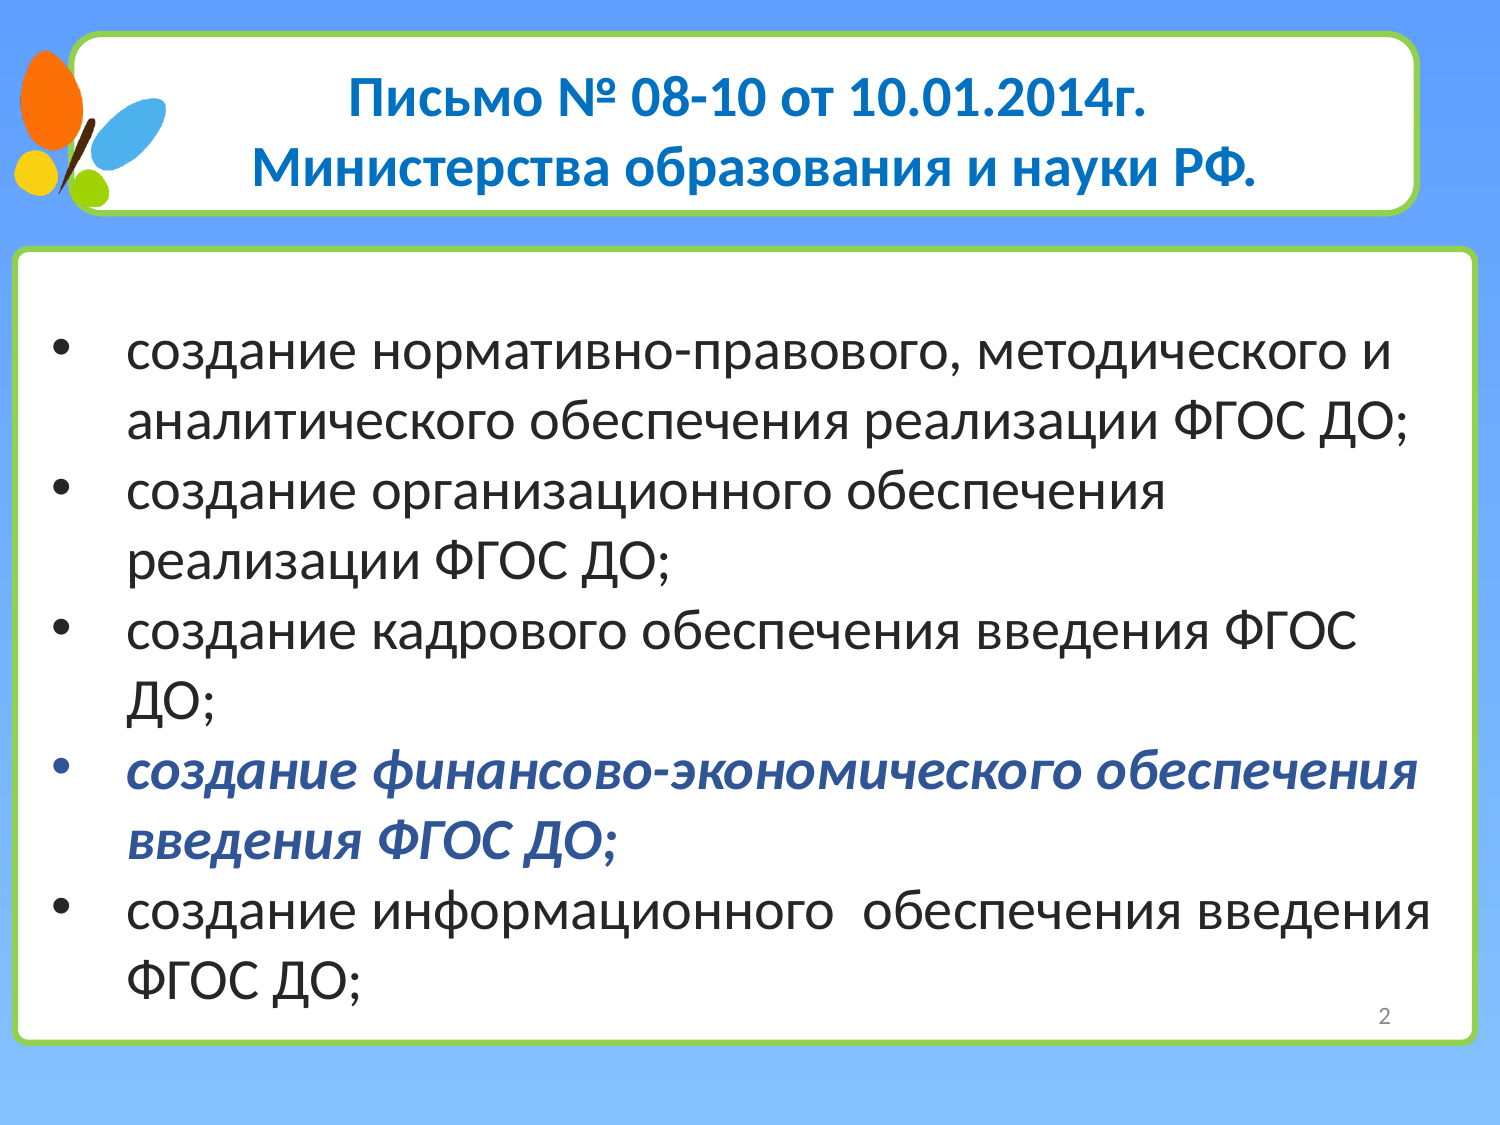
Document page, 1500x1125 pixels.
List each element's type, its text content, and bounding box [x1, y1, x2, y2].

slide_number 2 [1068, 984, 1406, 1045]
text_box создание нормативно-правового, методического и аналитического обеспечения реализации ФГОС ДО; создание организационного обеспечения реализации ФГОС ДО; создание кадрового обеспечения введения ФГОС ДО; создание финансово-экономического обеспечения введения ФГОС ДО; создание информационного обеспечения введения ФГОС ДО; [36, 303, 1475, 1079]
text_box [73, 32, 1418, 215]
text_box [13, 248, 1477, 1044]
text_box Письмо № 08-10 от 10.01.2014г. Министерства образования и науки РФ. [166, 50, 1359, 206]
picture [14, 50, 166, 207]
